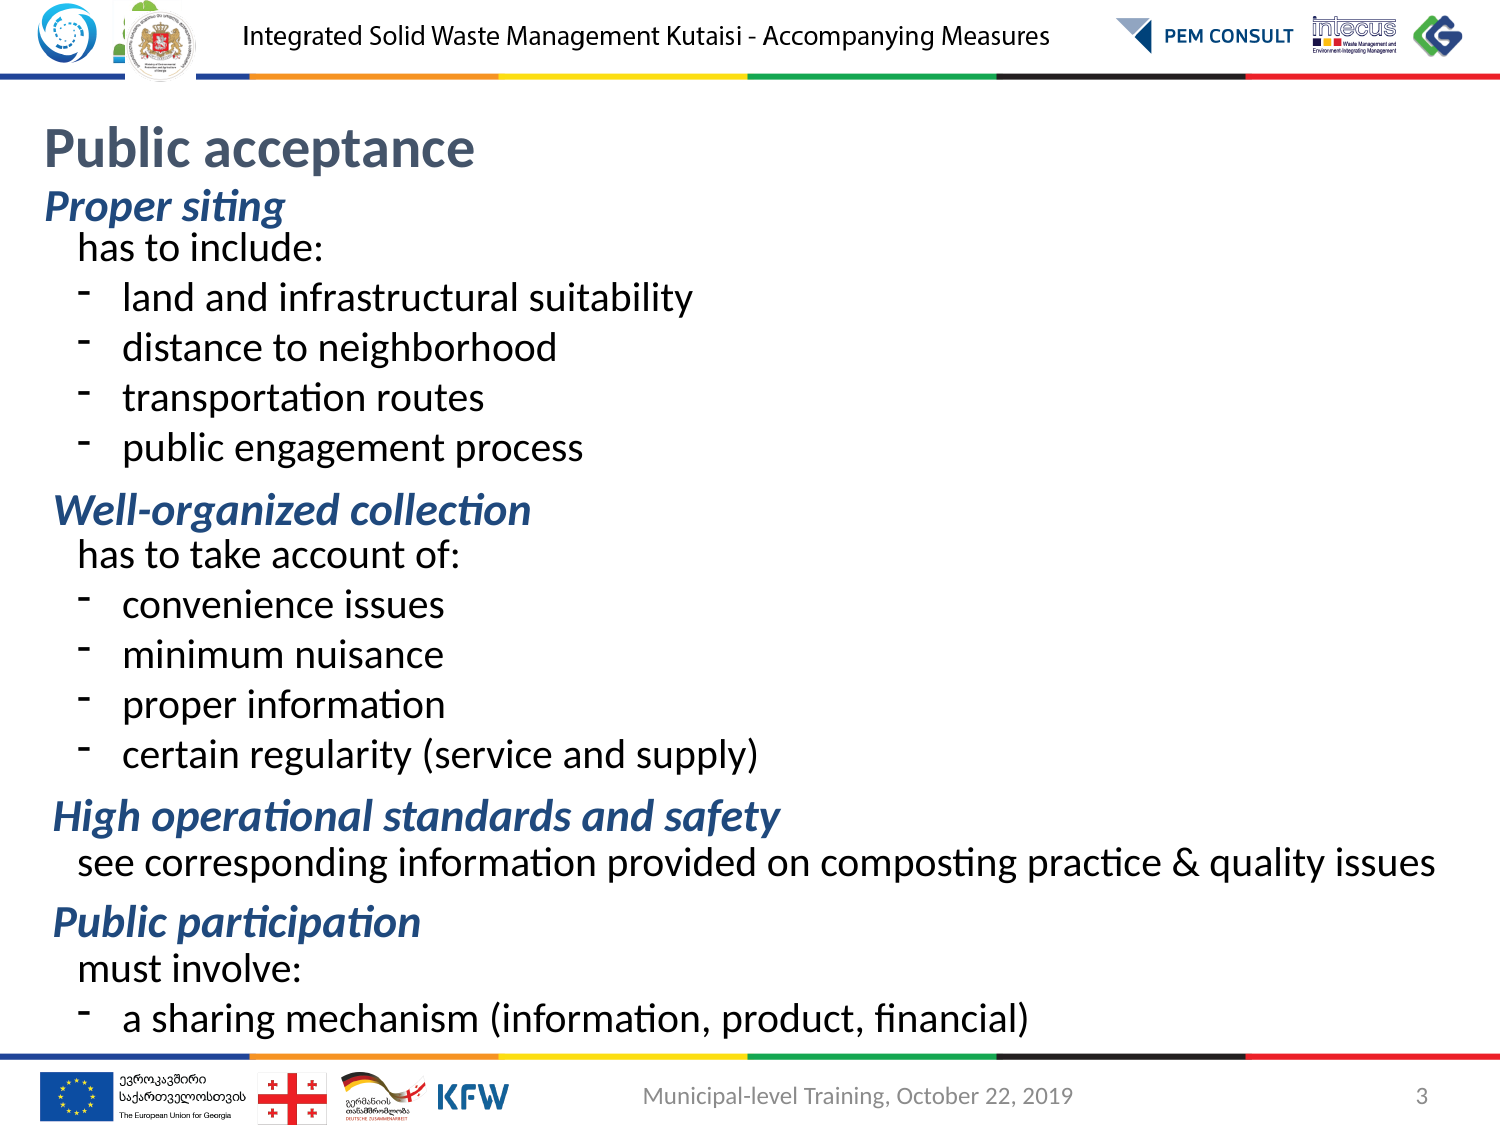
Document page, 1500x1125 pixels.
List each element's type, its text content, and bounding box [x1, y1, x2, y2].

text_box has to take account of: convenience issues minimum nuisance proper information certain regularity (service and supply) [32, 518, 1480, 784]
text_box see corresponding information provided on composting practice & quality issues [32, 827, 1483, 893]
text_box Public acceptance [29, 101, 1483, 167]
text_box has to include: land and infrastructural suitability distance to neighborhood transportation routes public engagement process [32, 248, 1480, 478]
picture [0, 75, 1500, 1125]
text_box High operational standards and safety [37, 778, 1491, 858]
text_box must involve: a sharing mechanism (information, product, financial) [32, 933, 1480, 1049]
text_box Well-organized collection [37, 471, 1491, 552]
footer Municipal-level Training, October 22, 2019 3 [581, 1064, 1490, 1125]
text_box Public participation [37, 884, 1491, 964]
text_box [0, 0, 1500, 75]
text_box Proper siting [29, 167, 1483, 248]
